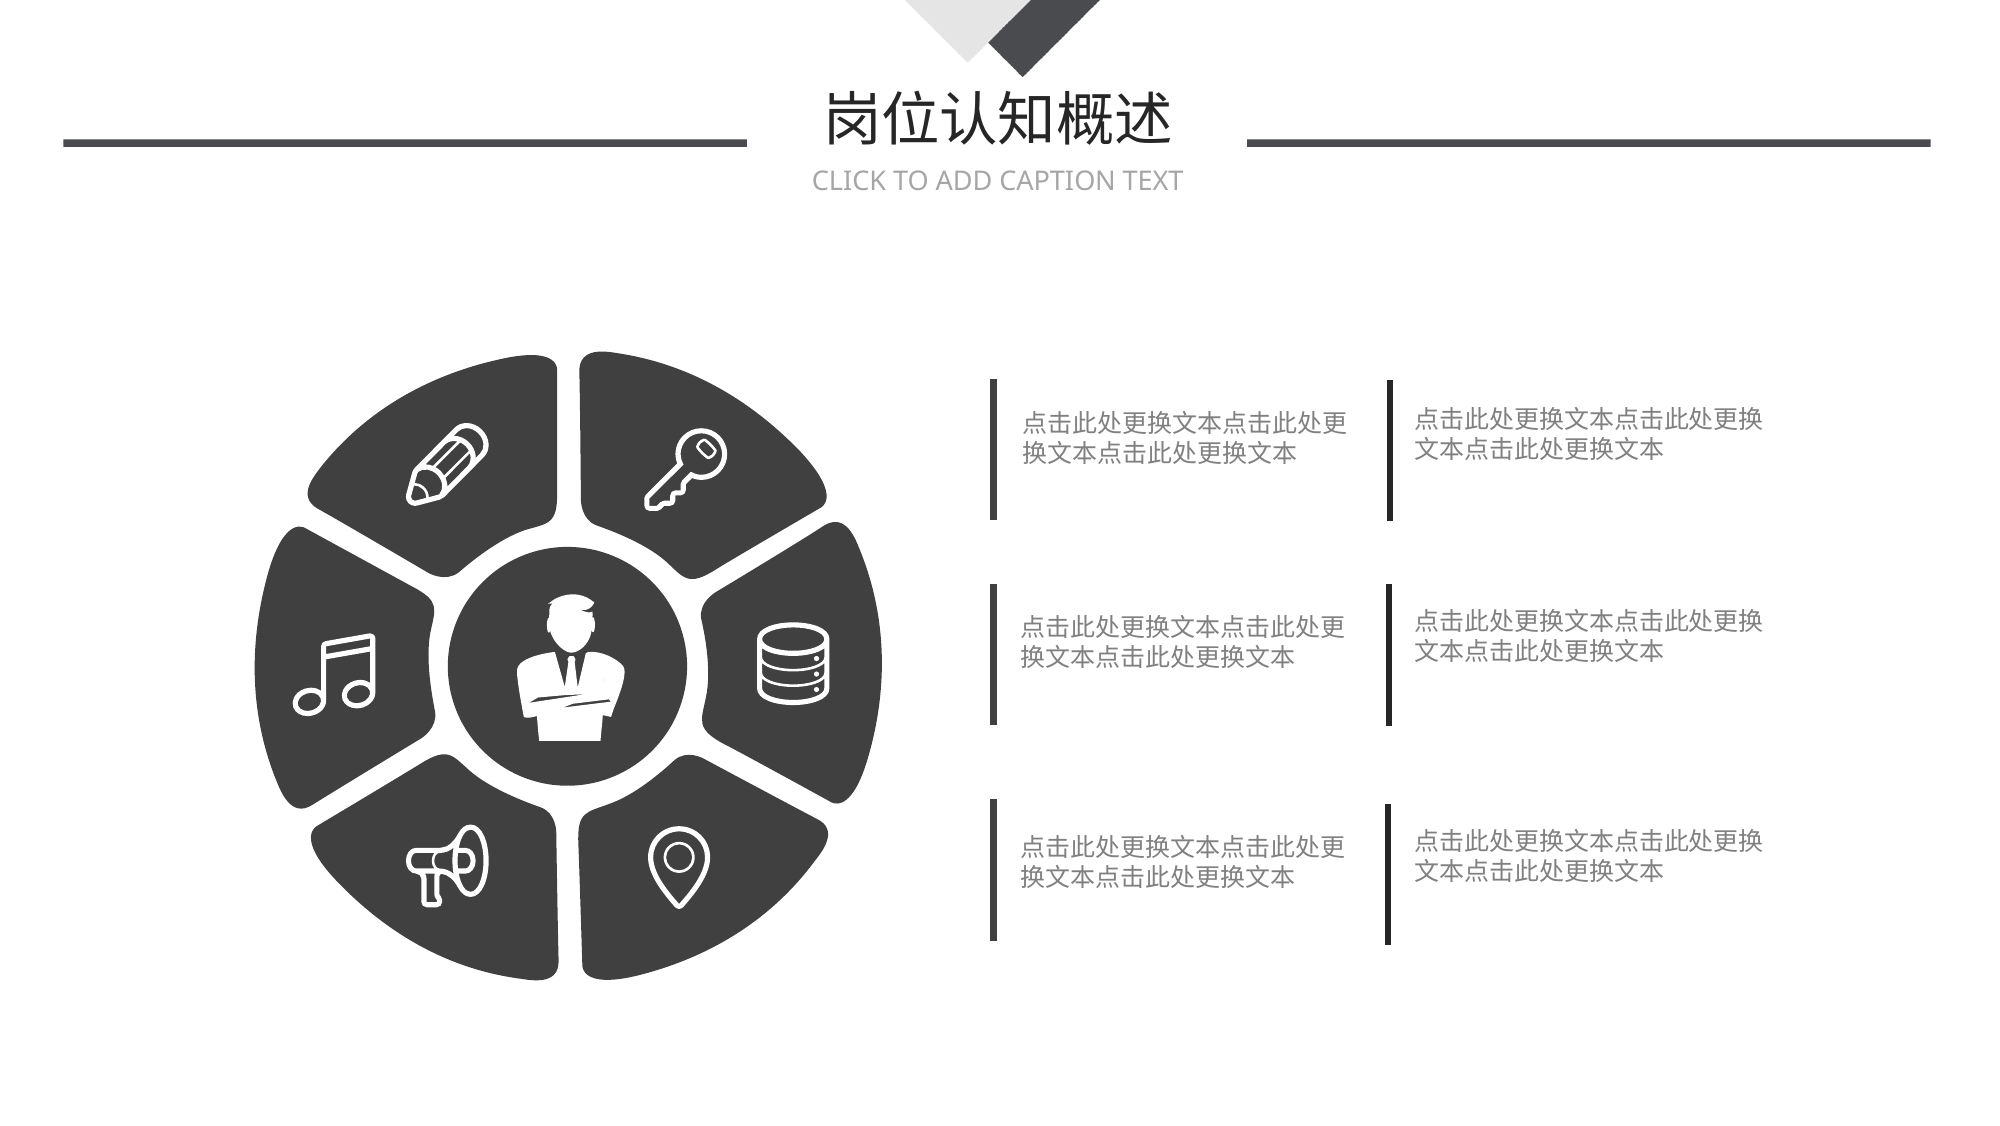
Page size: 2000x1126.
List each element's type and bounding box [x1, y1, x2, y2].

text_box [63, 82, 1931, 196]
text_box [1388, 379, 1787, 946]
text_box [993, 378, 1379, 941]
text_box [246, 345, 890, 991]
picture [870, 0, 1134, 77]
